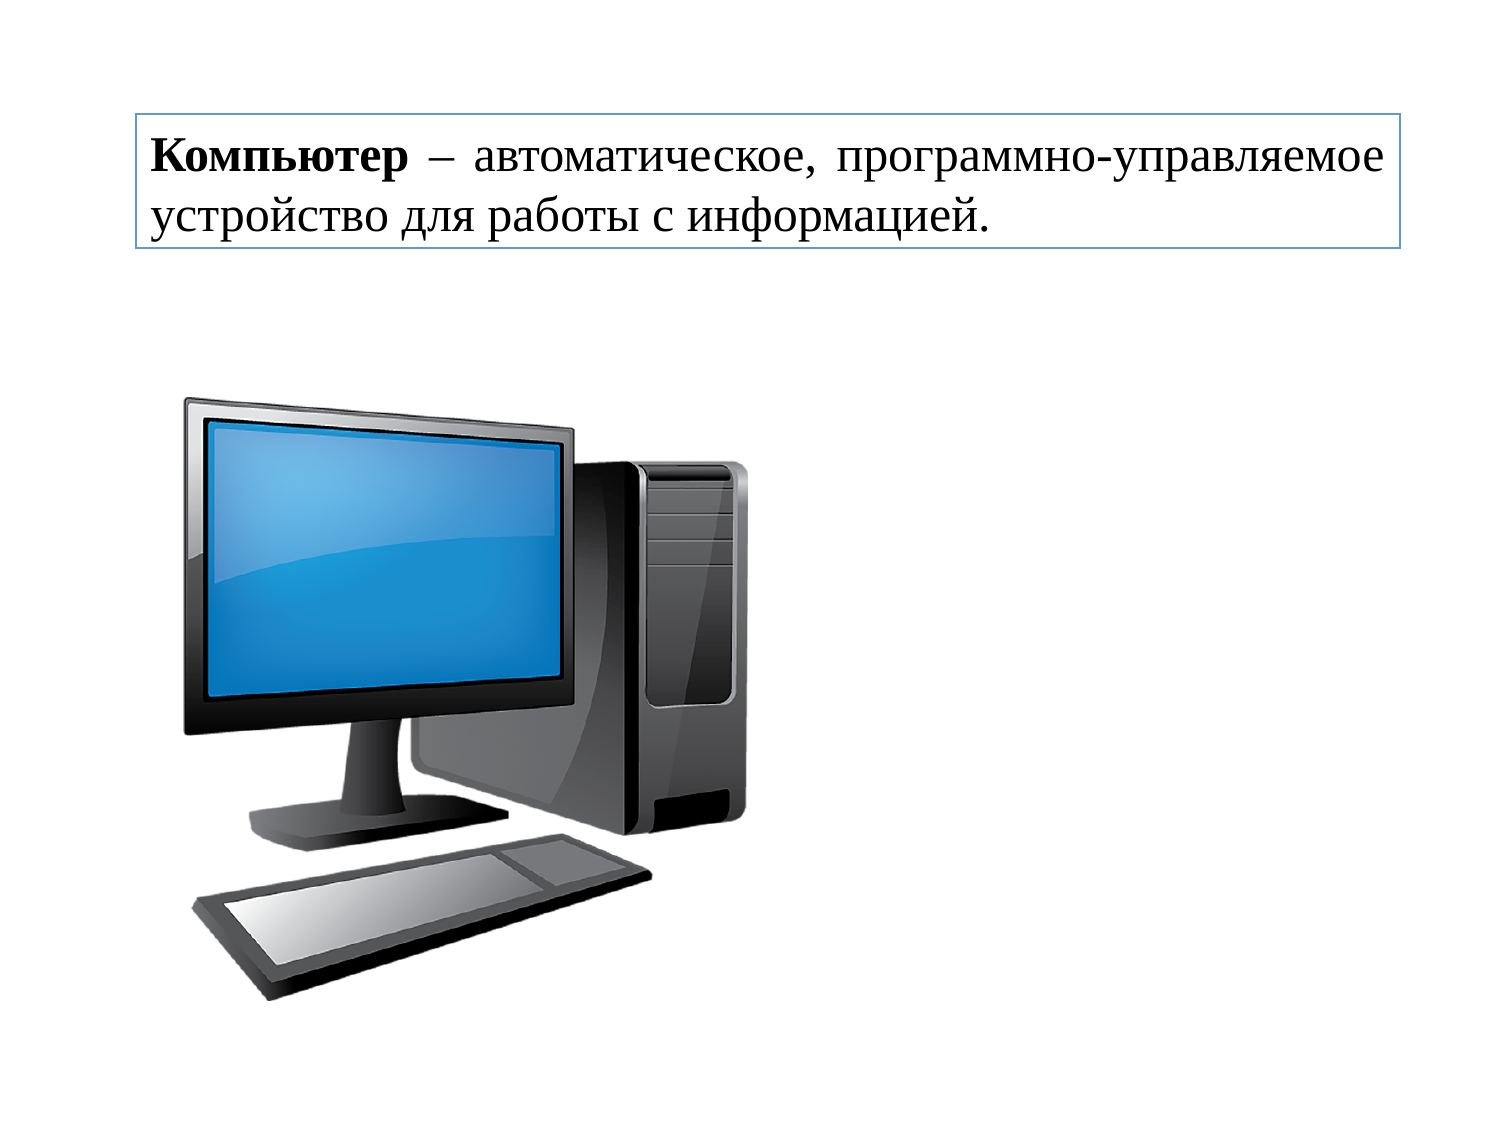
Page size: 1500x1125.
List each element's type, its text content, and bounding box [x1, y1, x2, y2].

text_box Компьютер – автоматическое, программно-управляемое устройство для работы с информацией. [135, 113, 1401, 249]
picture [182, 397, 748, 1001]
